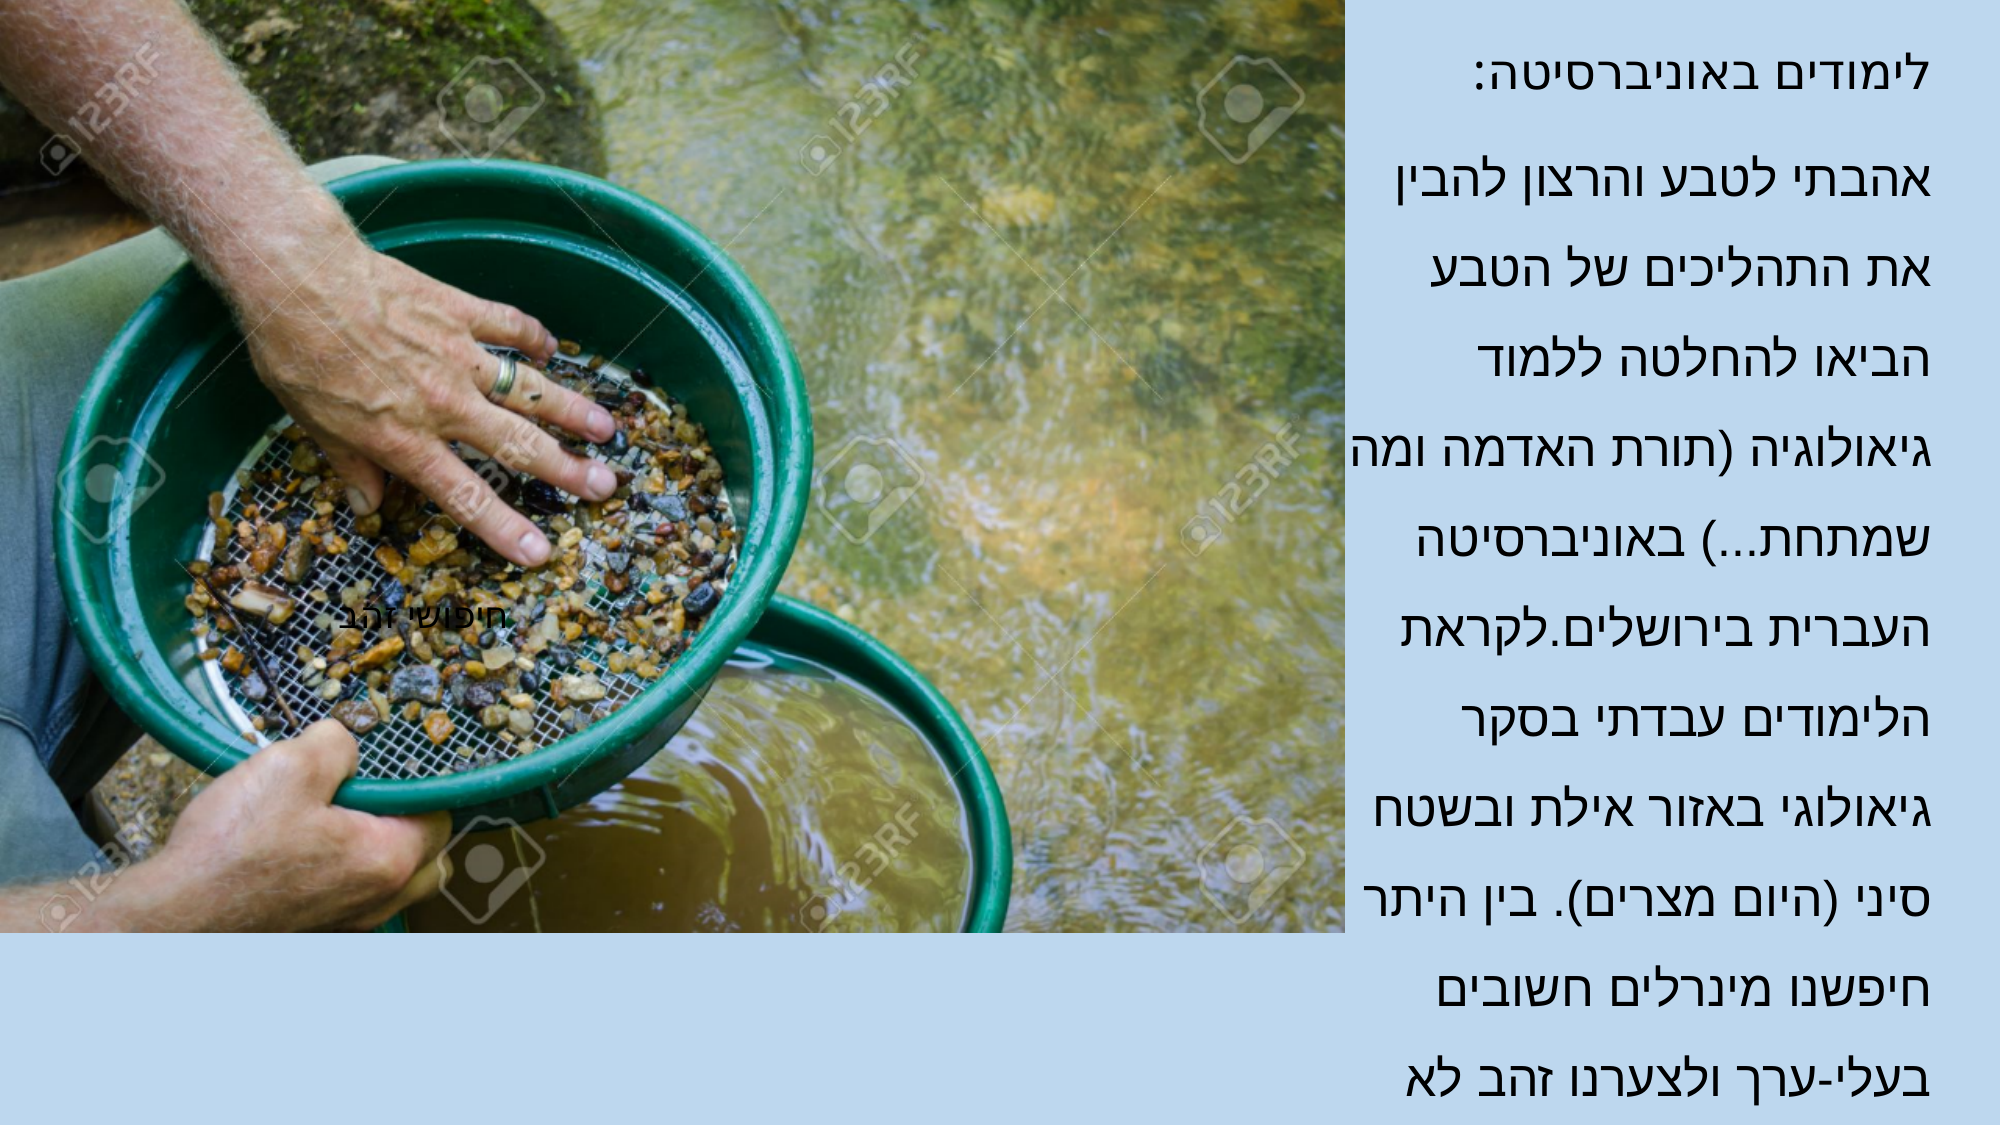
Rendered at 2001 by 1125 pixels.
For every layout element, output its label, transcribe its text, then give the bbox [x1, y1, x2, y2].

text_box לימודים באוניברסיטה: אהבתי לטבע והרצון להבין את התהליכים של הטבע הביאו להחלטה ללמוד גיאולוגיה (תורת האדמה ומה שמתחת...) באוניברסיטה העברית בירושלים.לקראת הלימודים עבדתי בסקר גיאולוגי באזור אילת ובשטח סיני (היום מצרים). בין היתר חיפשנו מינרלים חשובים בעלי-ערך ולצערנו זהב לא מצאנו. [1332, 27, 1948, 1125]
picture [0, 0, 1345, 933]
